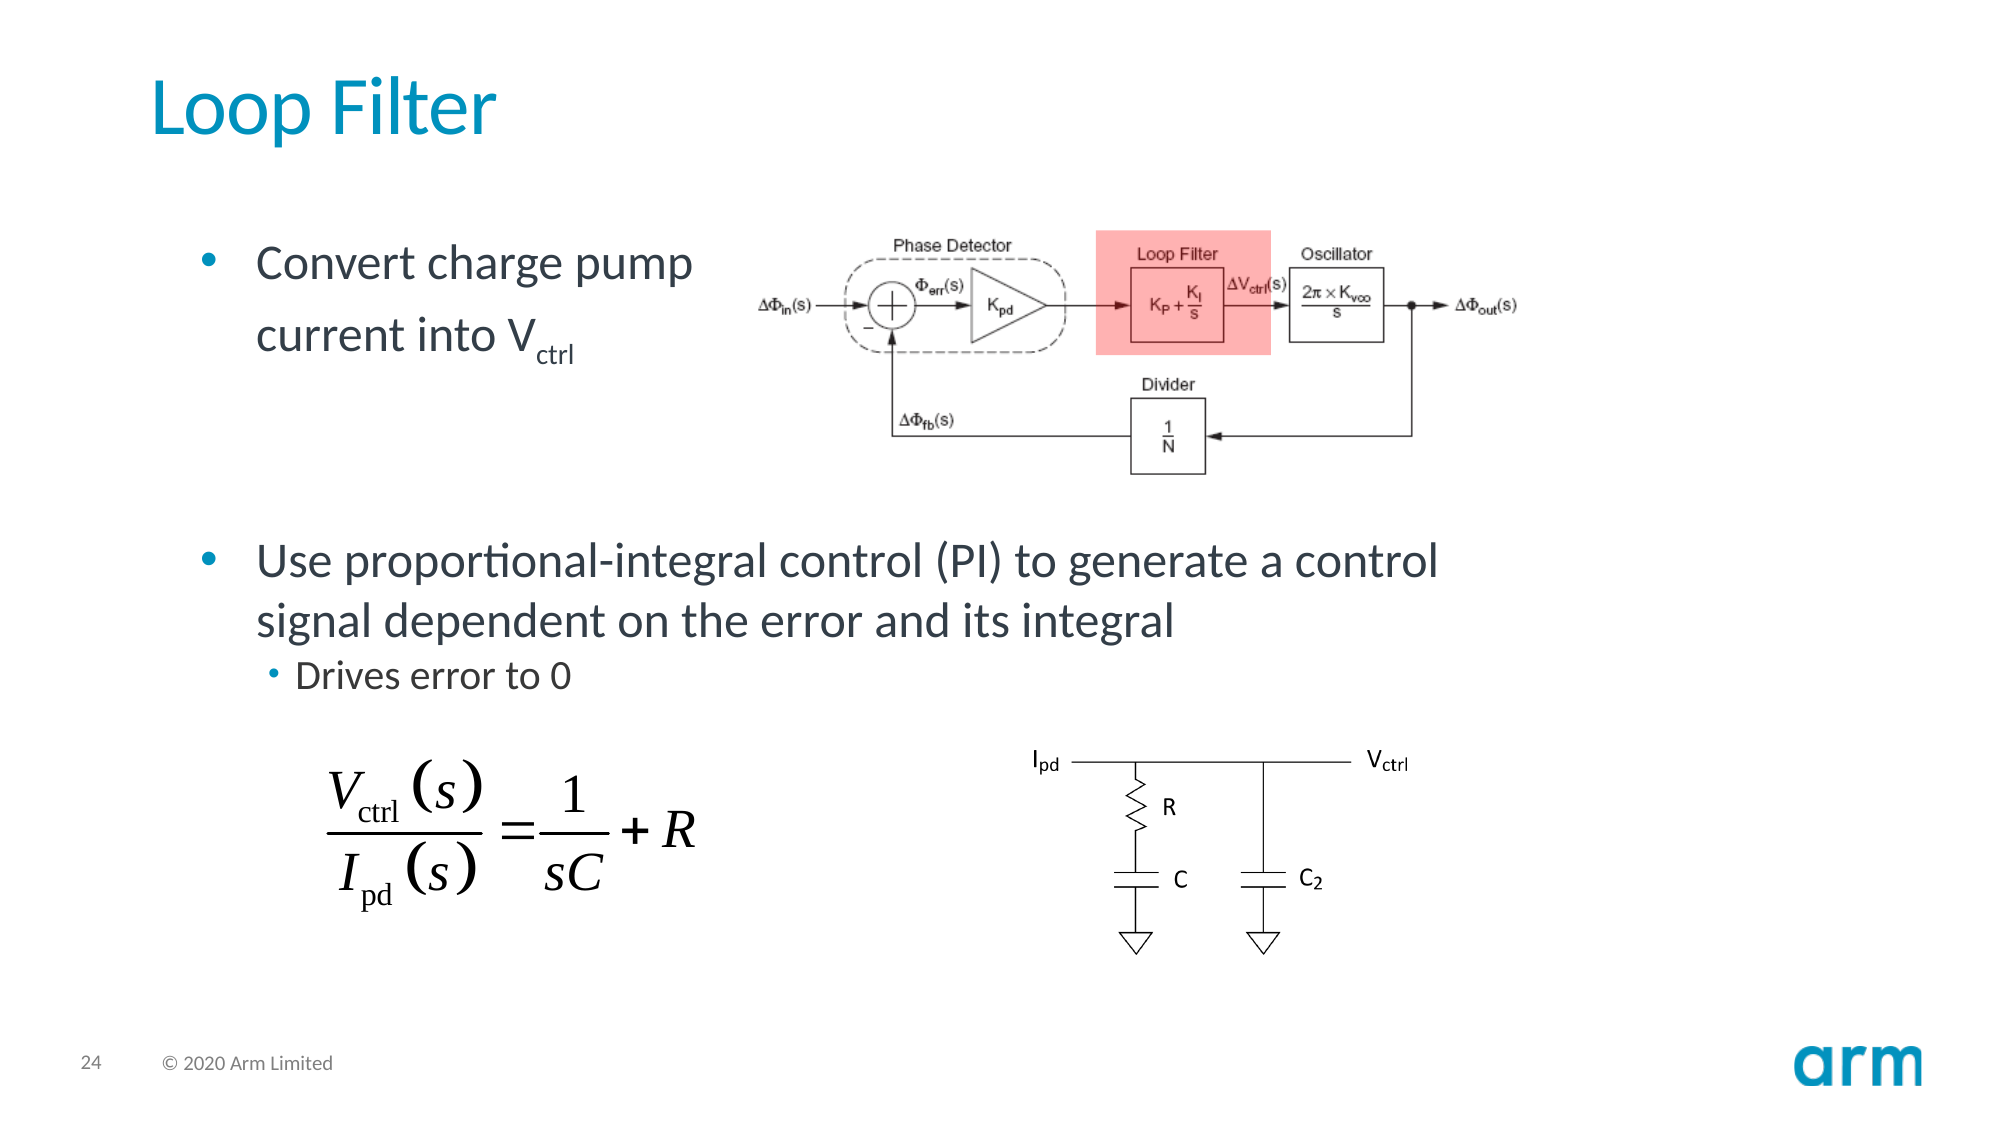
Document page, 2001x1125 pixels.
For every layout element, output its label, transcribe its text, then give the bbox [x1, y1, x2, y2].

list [318, 750, 706, 922]
list Convert charge pump current into Vctrl Use proportional-integral control (PI) to generate a control signal dependent on the error and its integral Drives error to 0 [200, 229, 1500, 980]
picture [1034, 750, 1407, 955]
picture [749, 228, 1525, 482]
title Loop Filter [150, 66, 1525, 180]
